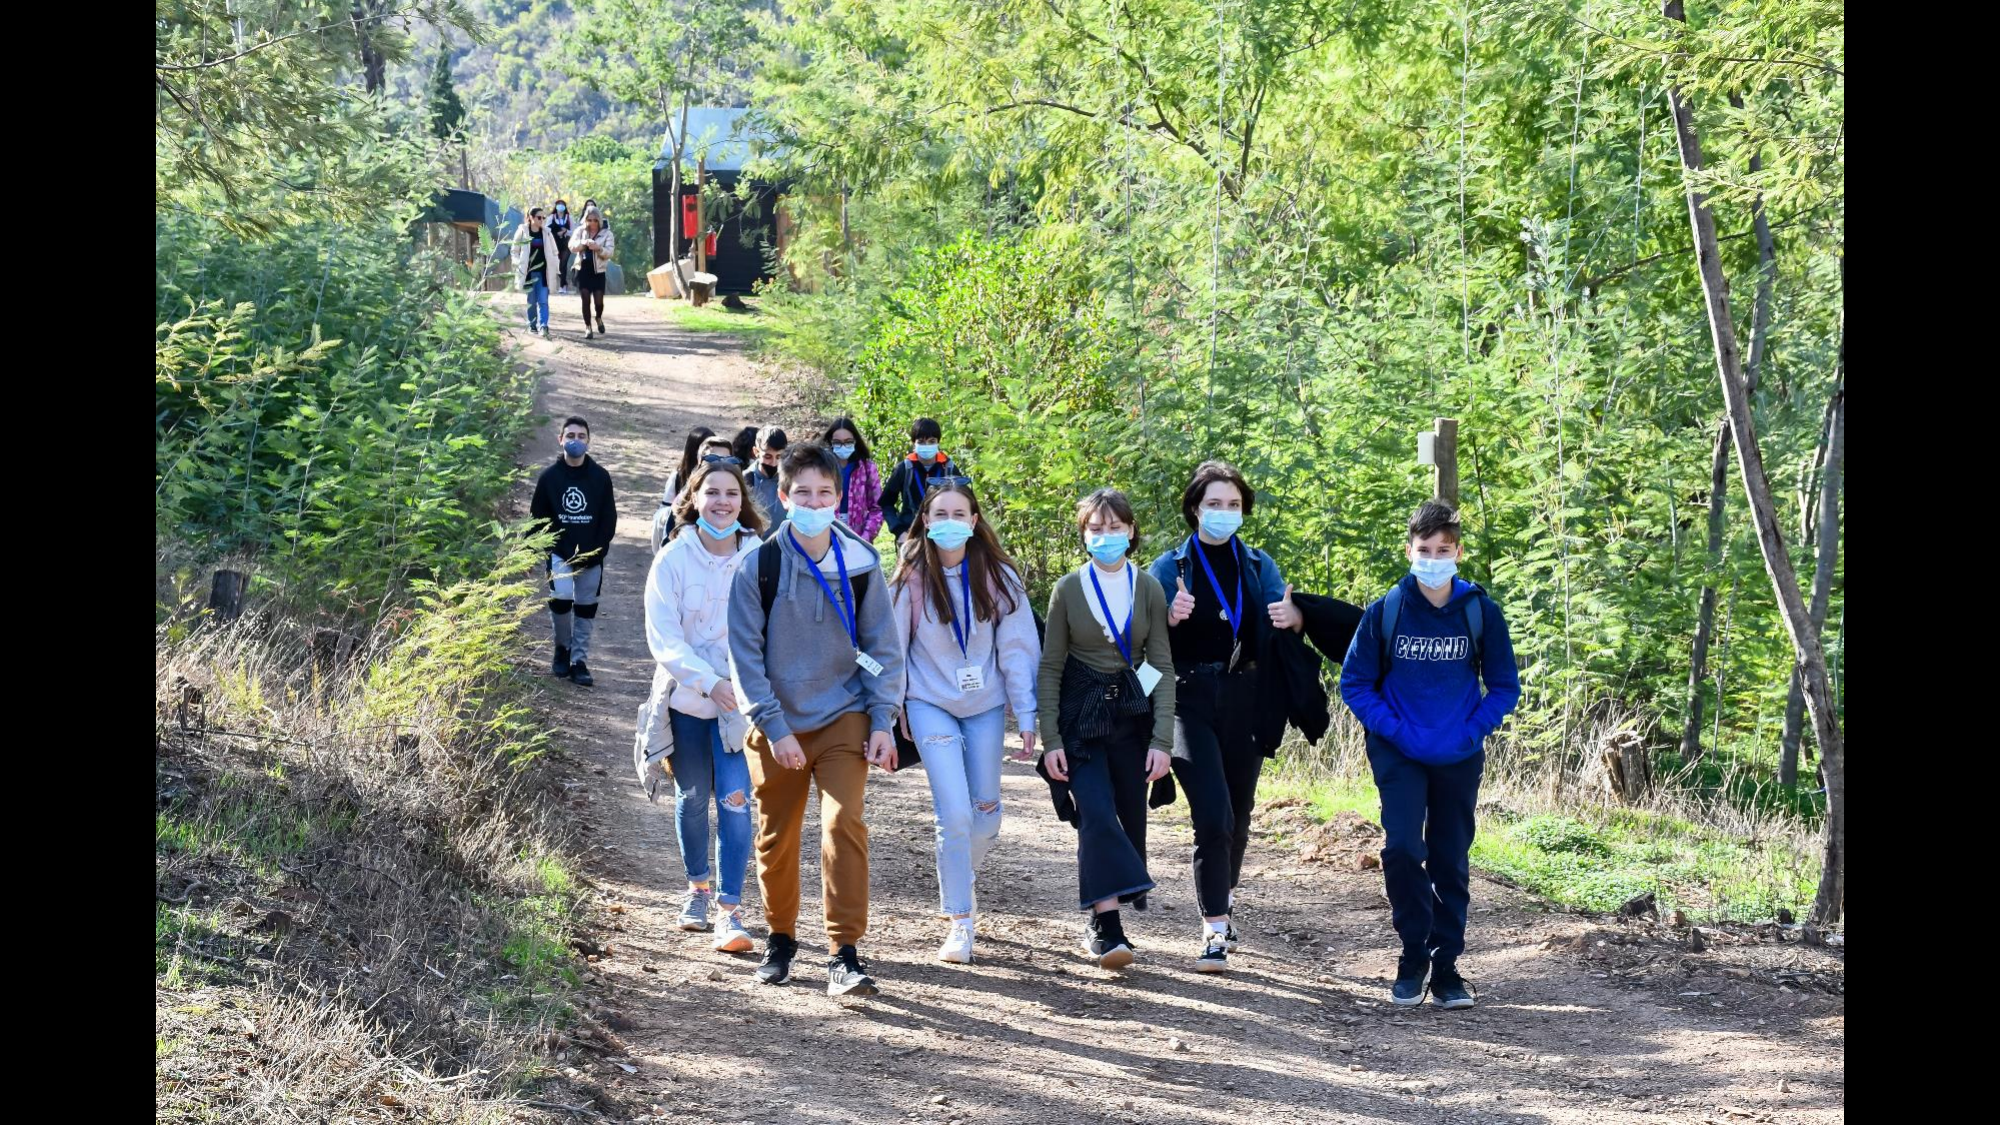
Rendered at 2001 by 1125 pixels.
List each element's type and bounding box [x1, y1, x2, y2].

picture [156, 0, 1844, 1125]
